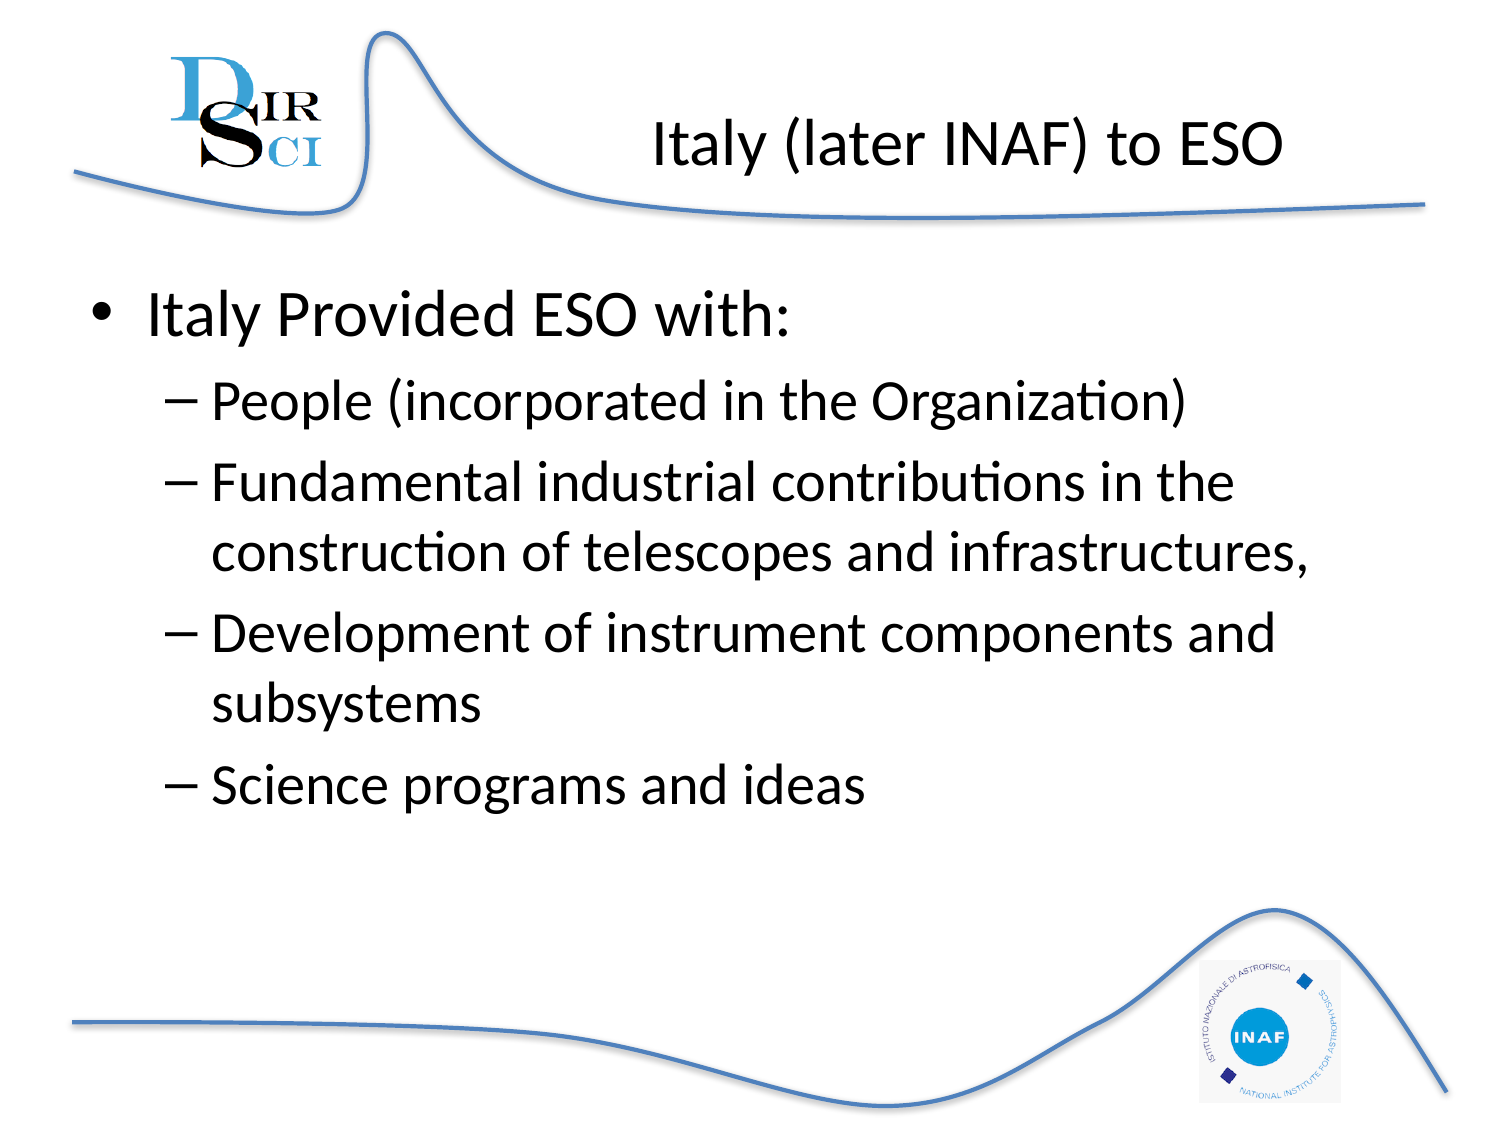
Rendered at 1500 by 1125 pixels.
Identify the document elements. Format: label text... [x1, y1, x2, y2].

picture [163, 49, 329, 173]
list Italy Provided ESO with: People (incorporated in the Organization) Fundamental industrial contributions in the construction of telescopes and infrastructures, Development of instrument components and subsystems Science programs and ideas [75, 262, 1425, 1005]
picture [1199, 1005, 1341, 1103]
title Italy (later INAF) to ESO [512, 45, 1425, 233]
